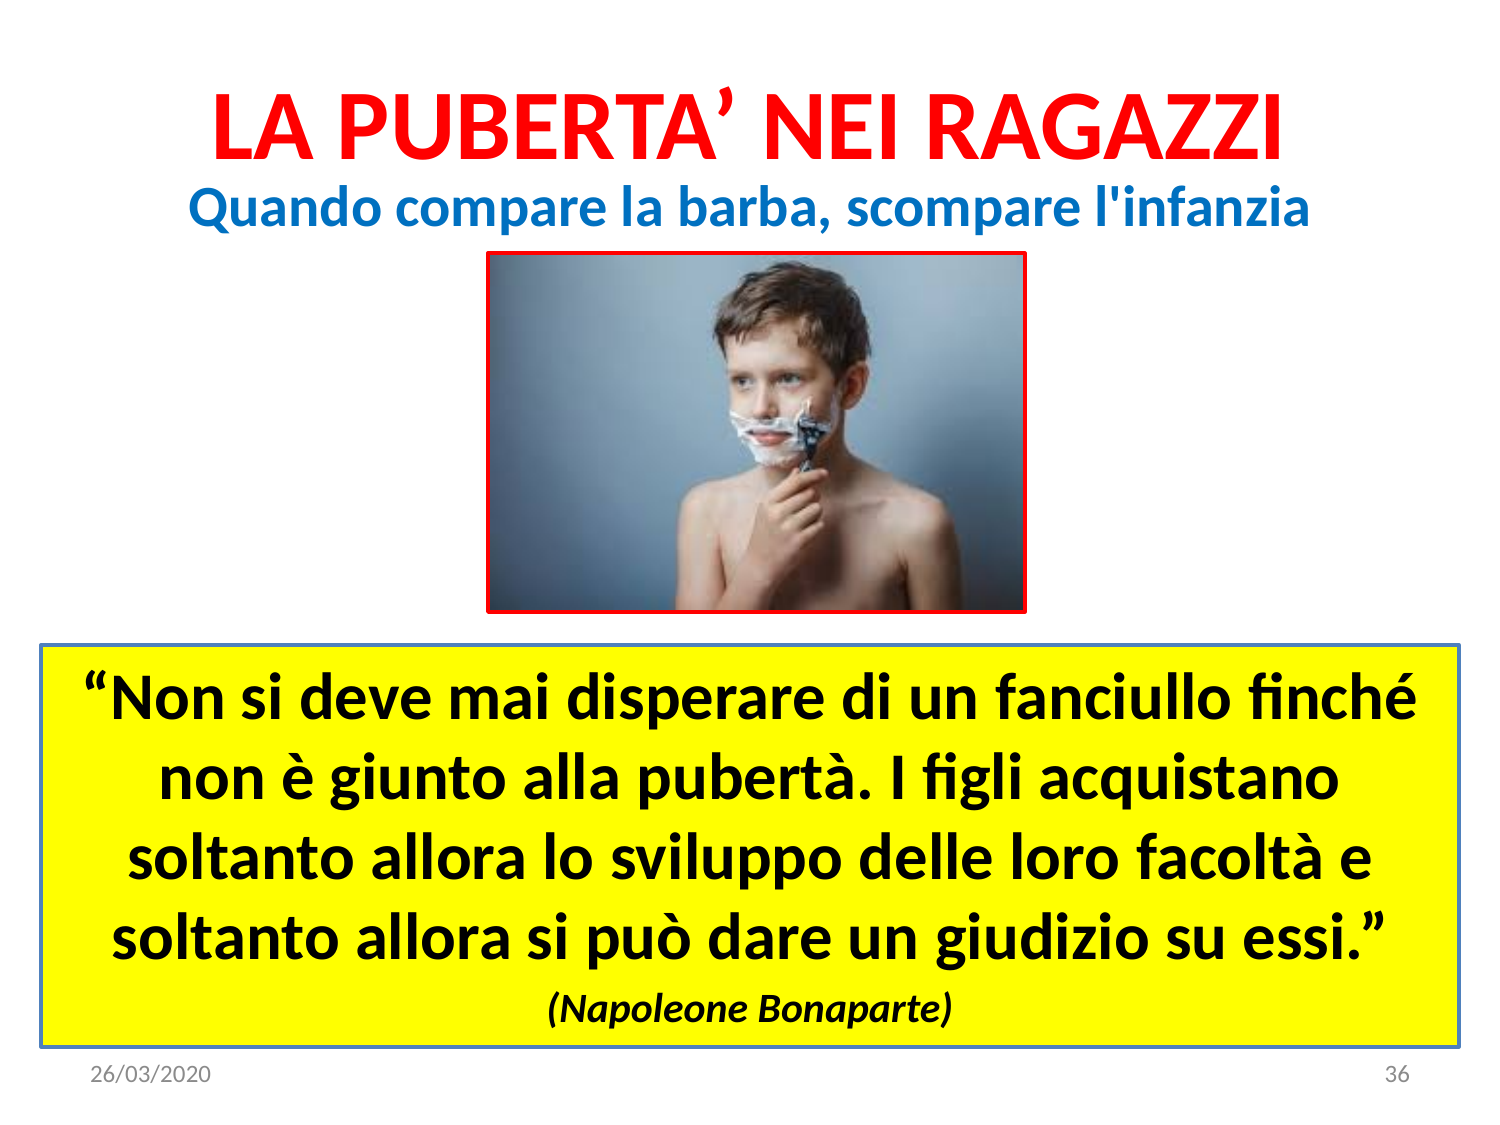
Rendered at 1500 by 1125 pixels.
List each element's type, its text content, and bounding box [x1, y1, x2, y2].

slide_number 36 [1074, 1042, 1425, 1103]
text_box Quando compare la barba, scompare l'infanzia [0, 160, 1500, 246]
title LA PUBERTA’ NEI RAGAZZI [112, 42, 1388, 160]
picture [489, 255, 1023, 610]
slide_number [75, 1042, 425, 1103]
subtitle “Non si deve mai disperare di un fanciullo finché non è giunto alla pubertà. I figli acquistano soltanto allora lo sviluppo delle loro facoltà e soltanto allora si può dare un giudizio su essi.” (Napoleone Bonaparte) [41, 645, 1459, 1047]
